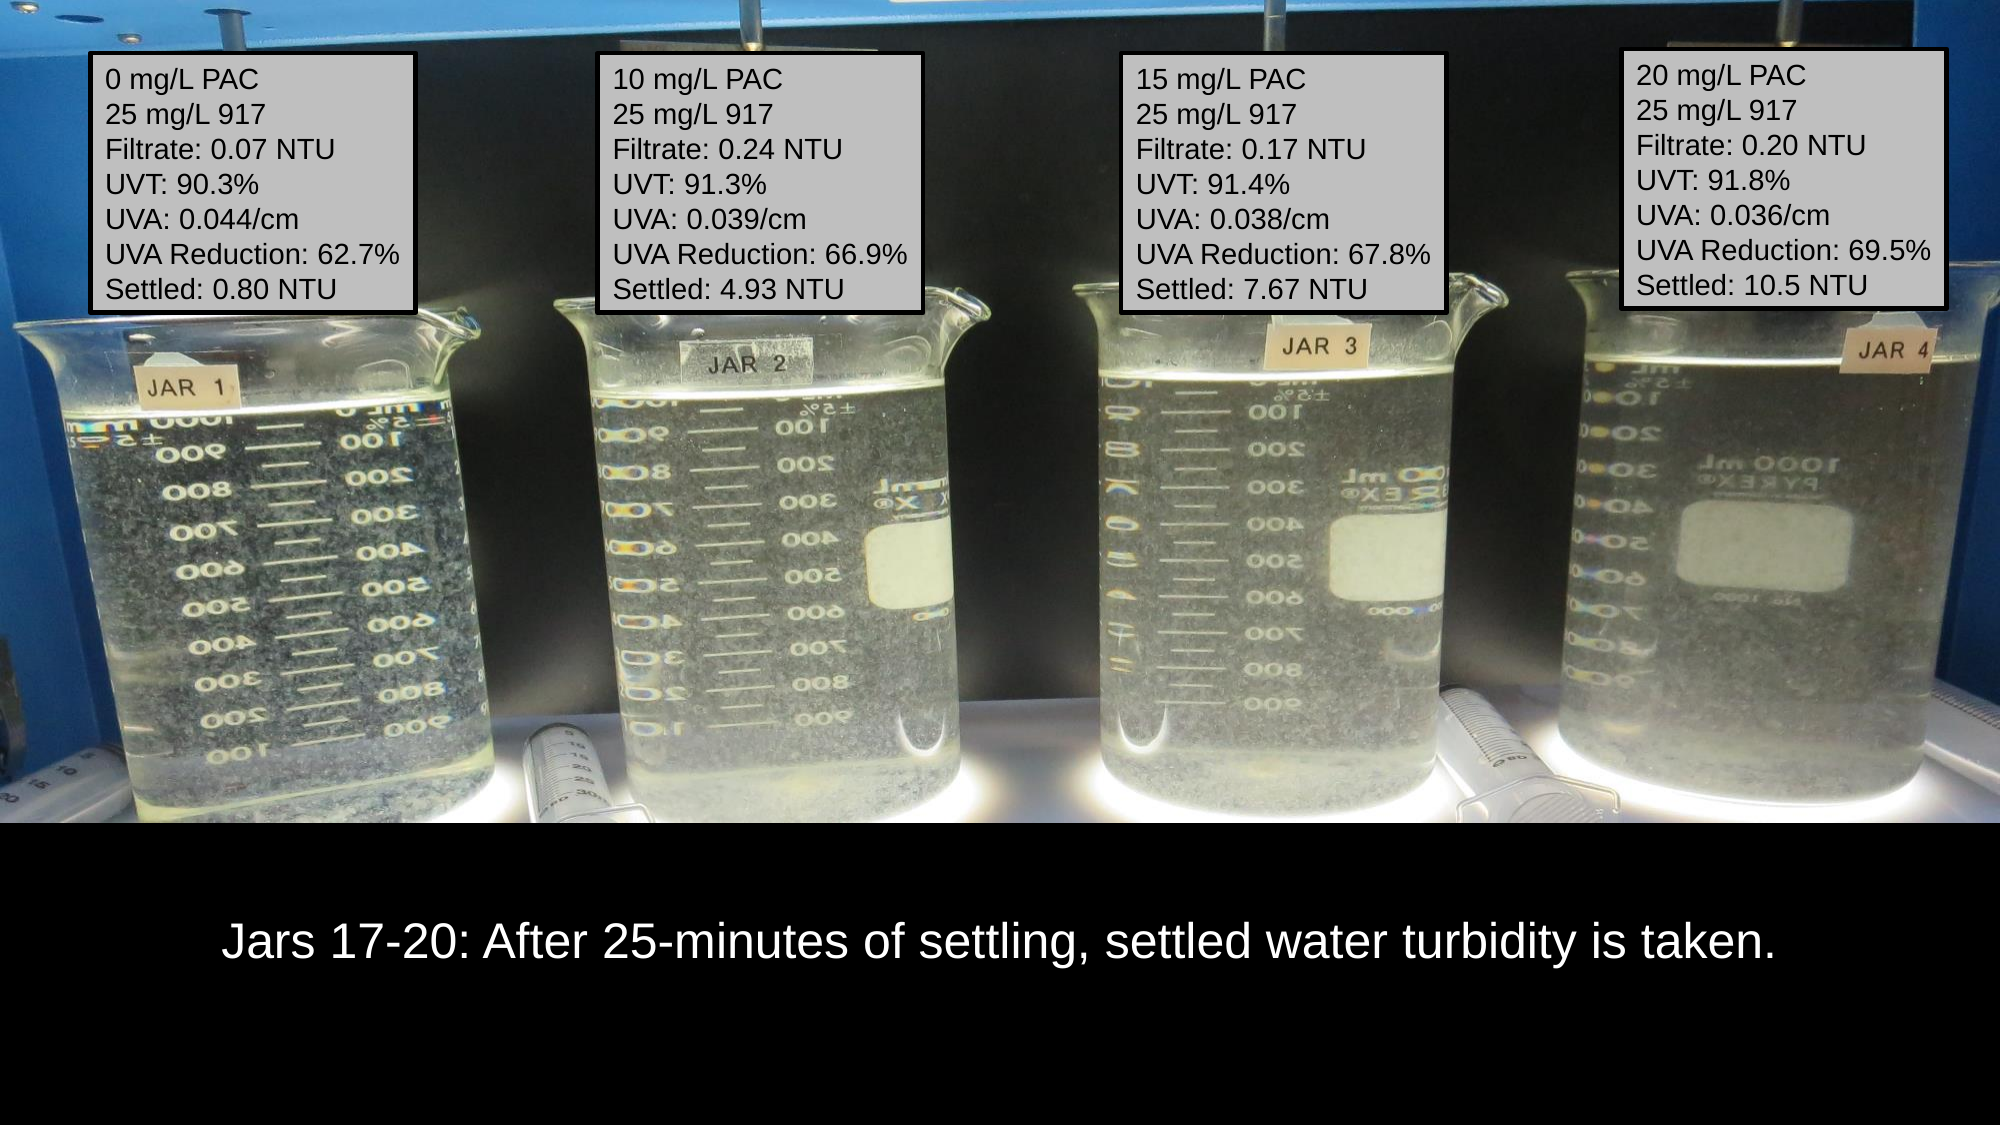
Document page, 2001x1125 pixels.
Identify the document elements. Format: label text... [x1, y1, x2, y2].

text_box [0, 823, 2000, 1125]
picture [0, 0, 2000, 823]
title Jars 17-20: After 25-minutes of settling, settled water turbidity is taken. [137, 850, 1863, 1034]
